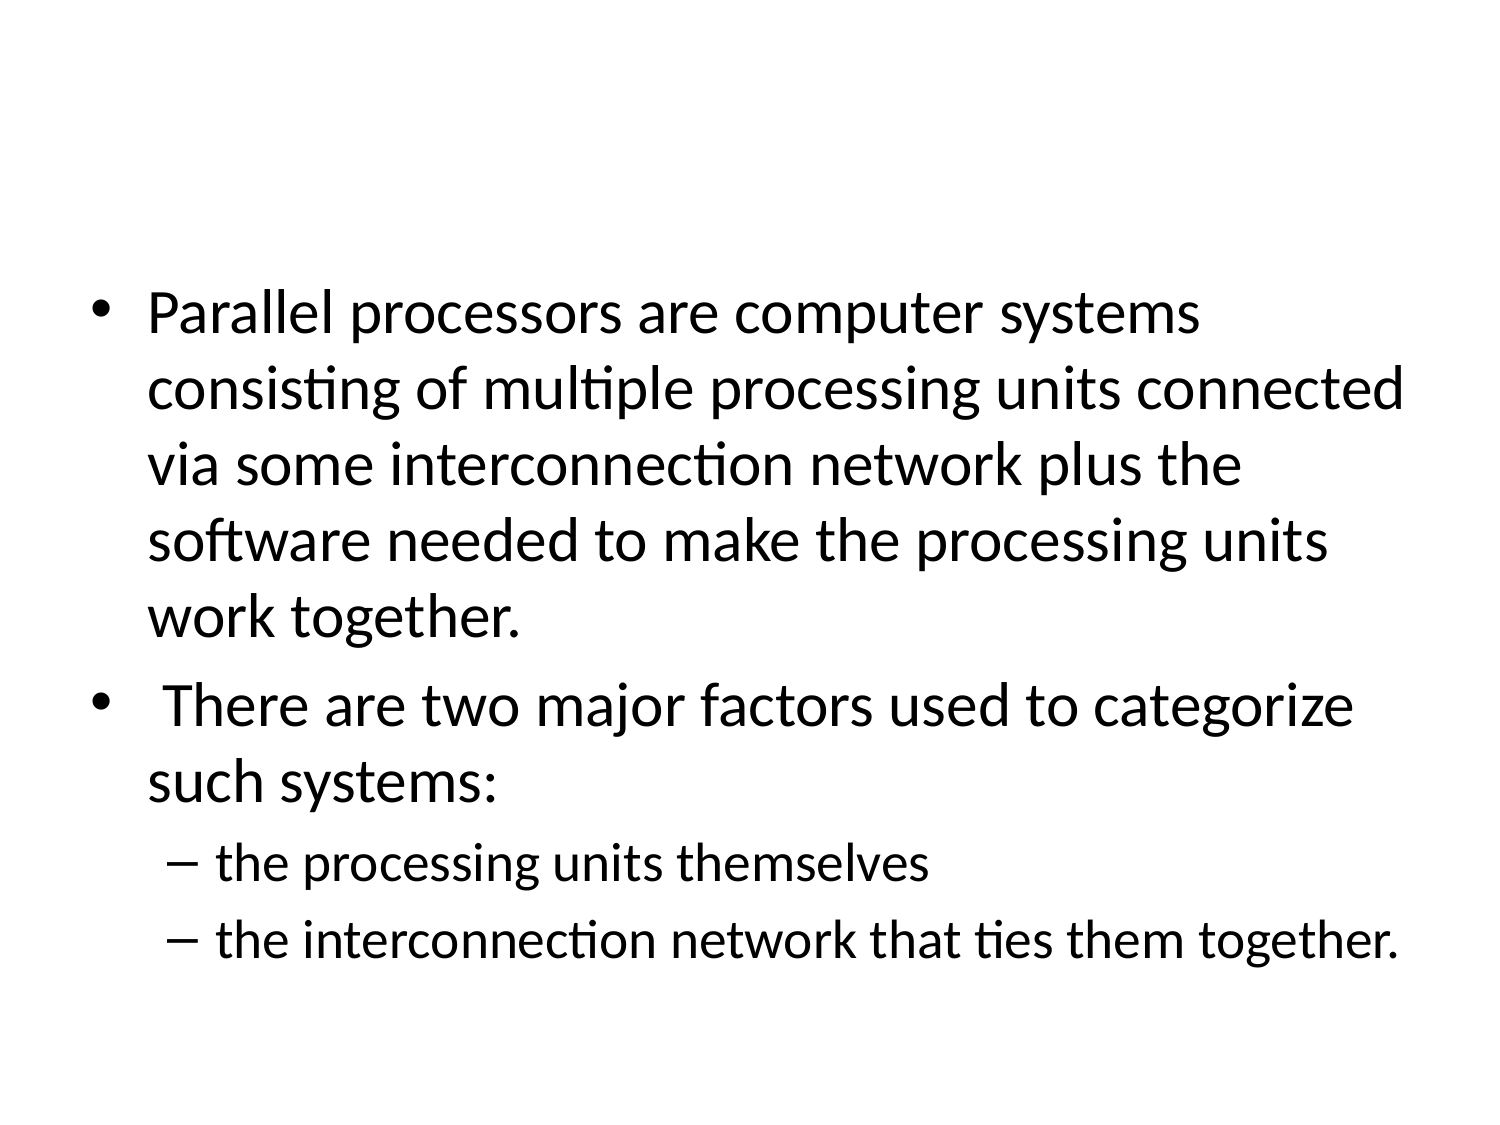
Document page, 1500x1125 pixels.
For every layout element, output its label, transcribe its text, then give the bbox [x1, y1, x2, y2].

list Parallel processors are computer systems consisting of multiple processing units connected via some interconnection network plus the software needed to make the processing units work together. There are two major factors used to categorize such systems: the processing units themselves the interconnection network that ties them together. [75, 262, 1425, 1005]
